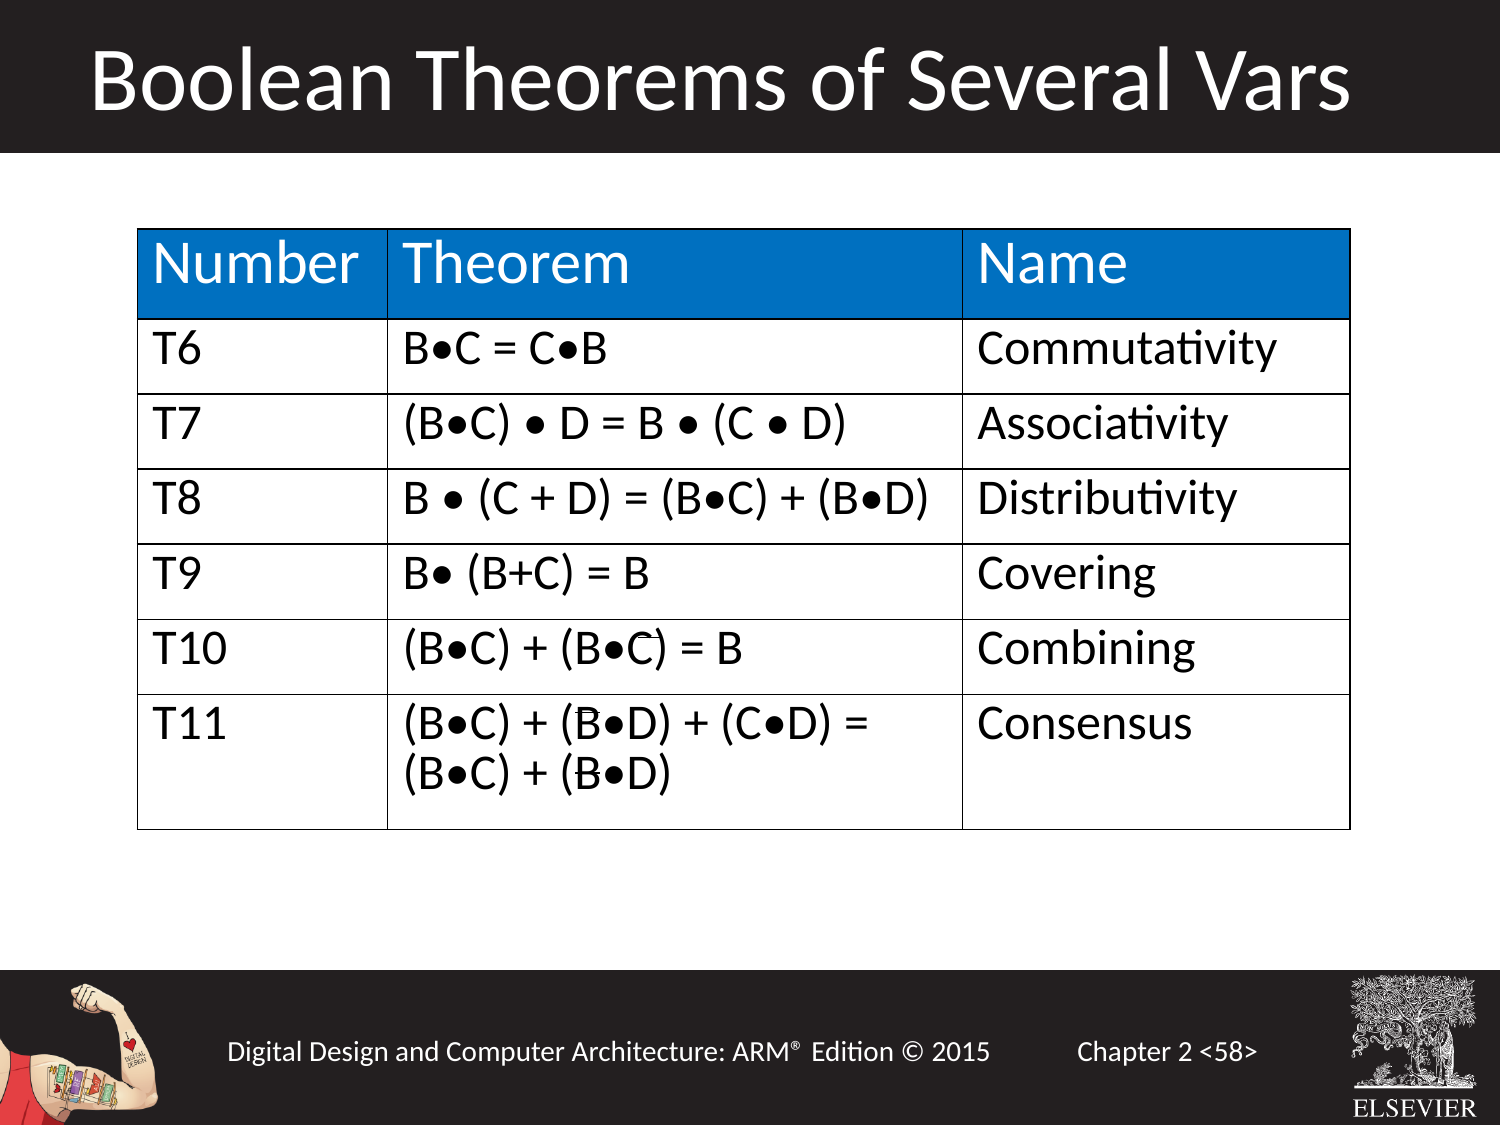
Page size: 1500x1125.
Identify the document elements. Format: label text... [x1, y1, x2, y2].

picture [1350, 974, 1477, 1117]
table_cell T6 [138, 320, 387, 393]
table_header Number [138, 230, 387, 318]
table_cell T10 [138, 620, 387, 694]
table_cell B• (B+C) = B [388, 545, 962, 619]
picture [0, 979, 163, 1125]
table_cell T8 [138, 470, 387, 543]
table_header Theorem [388, 230, 962, 318]
table_cell Covering [963, 545, 1349, 619]
table_cell (B•C) • D = B • (C • D) [388, 395, 962, 468]
table_cell B•C = C•B [388, 320, 962, 393]
table_cell T7 [138, 395, 387, 468]
table_header Name [963, 230, 1349, 318]
table_cell Associativity [963, 395, 1349, 468]
table_cell Consensus [963, 695, 1349, 829]
table_cell Combining [963, 620, 1349, 694]
table_cell (B•C) + (B•D) + (C•D) = (B•C) + (B•D) [388, 695, 962, 829]
table_cell T9 [138, 545, 387, 619]
table_cell (B•C) + (B•C) = B [388, 620, 962, 694]
table_cell Distributivity [963, 470, 1349, 543]
table_cell Commutativity [963, 320, 1349, 393]
table_cell T11 [138, 695, 387, 829]
text_box Boolean Theorems of Several Vars [75, 11, 1375, 136]
table_cell B • (C + D) = (B•C) + (B•D) [388, 470, 962, 543]
